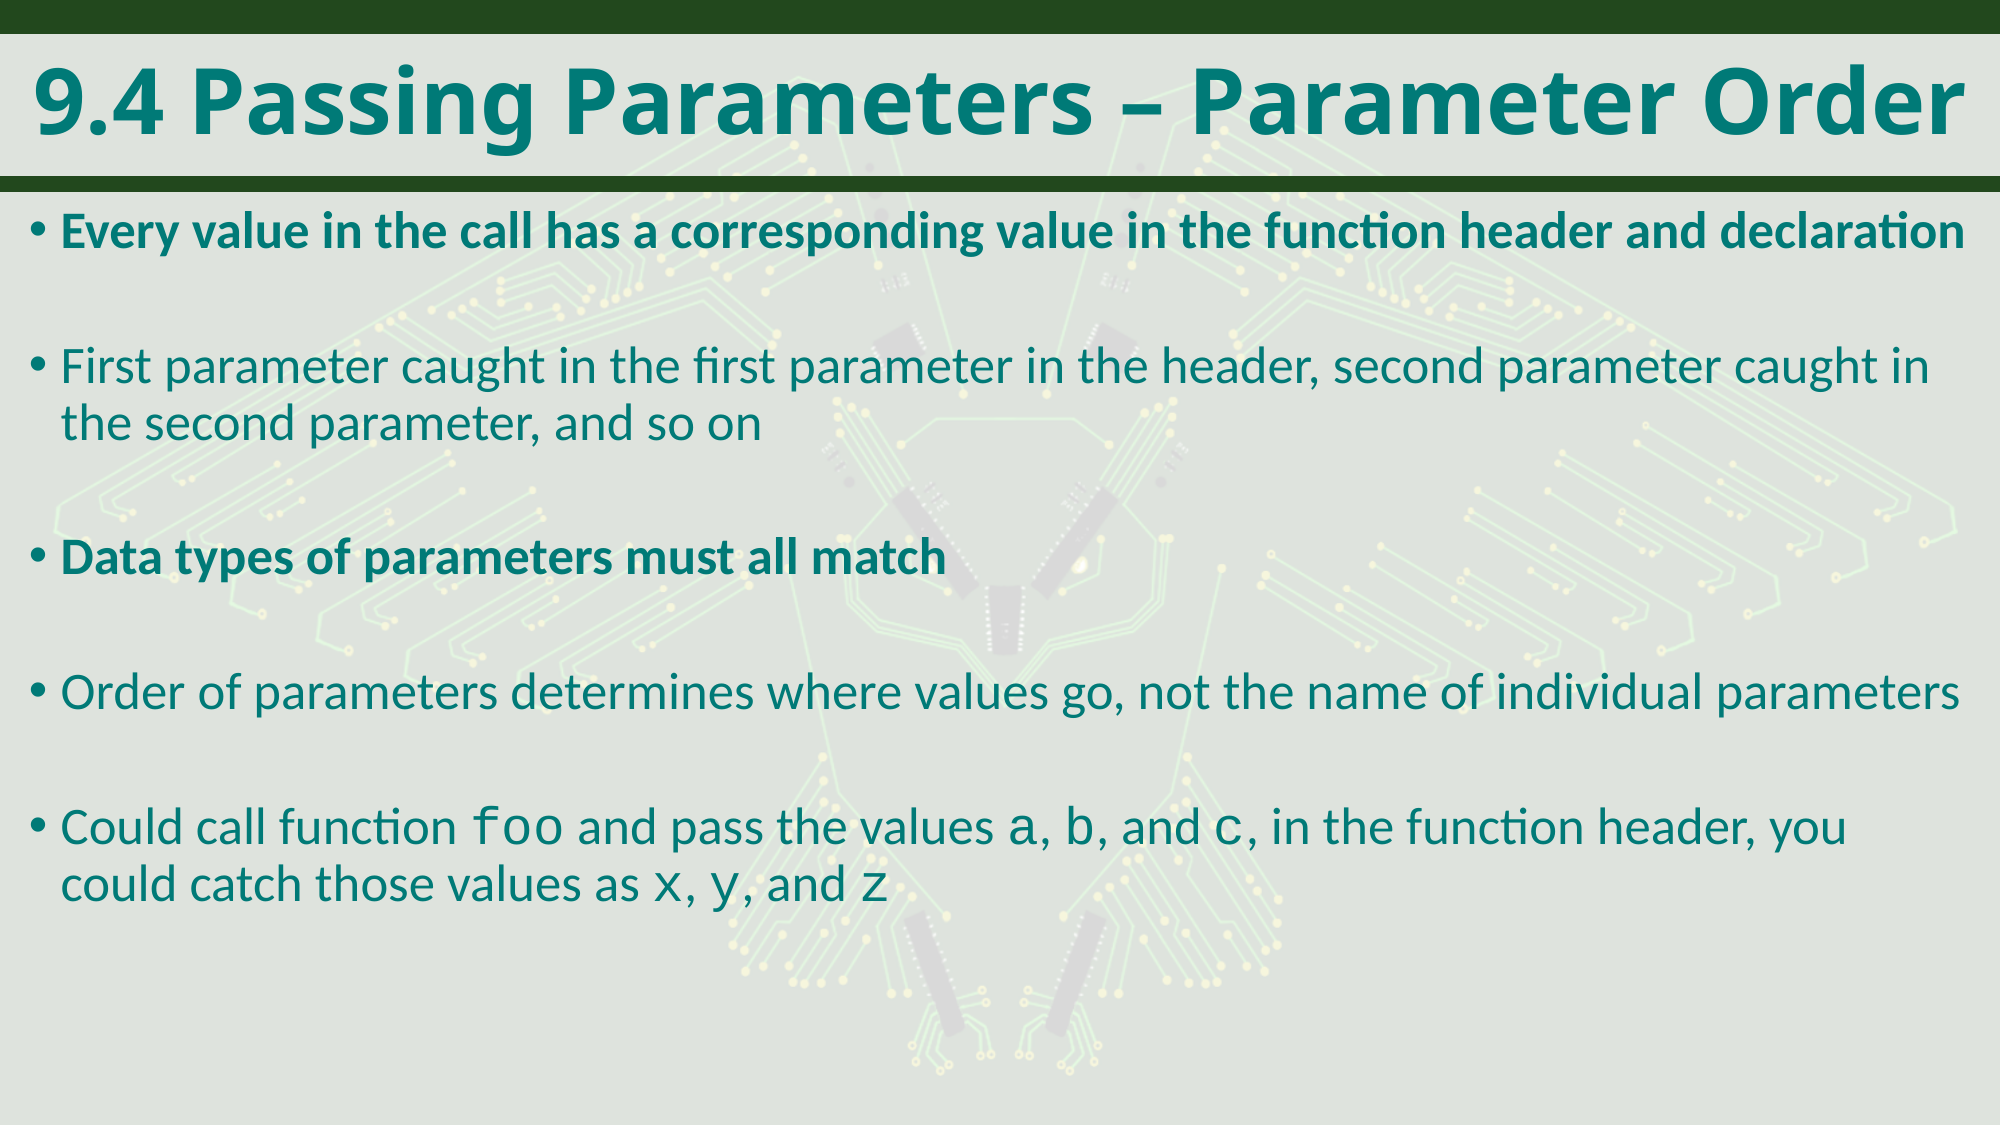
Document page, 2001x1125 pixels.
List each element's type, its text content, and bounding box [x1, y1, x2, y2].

title 9.4 Passing Parameters – Parameter Order [13, 36, 1989, 173]
list Every value in the call has a corresponding value in the function header and declaration First parameter caught in the first parameter in the header, second parameter caught in the second parameter, and so on Data types of parameters must all match Order of parameters determines where values go, not the name of individual parameters Could call function foo and pass the values a, b, and c, in the function header, you could catch those values as x, y, and z [13, 195, 1989, 1014]
